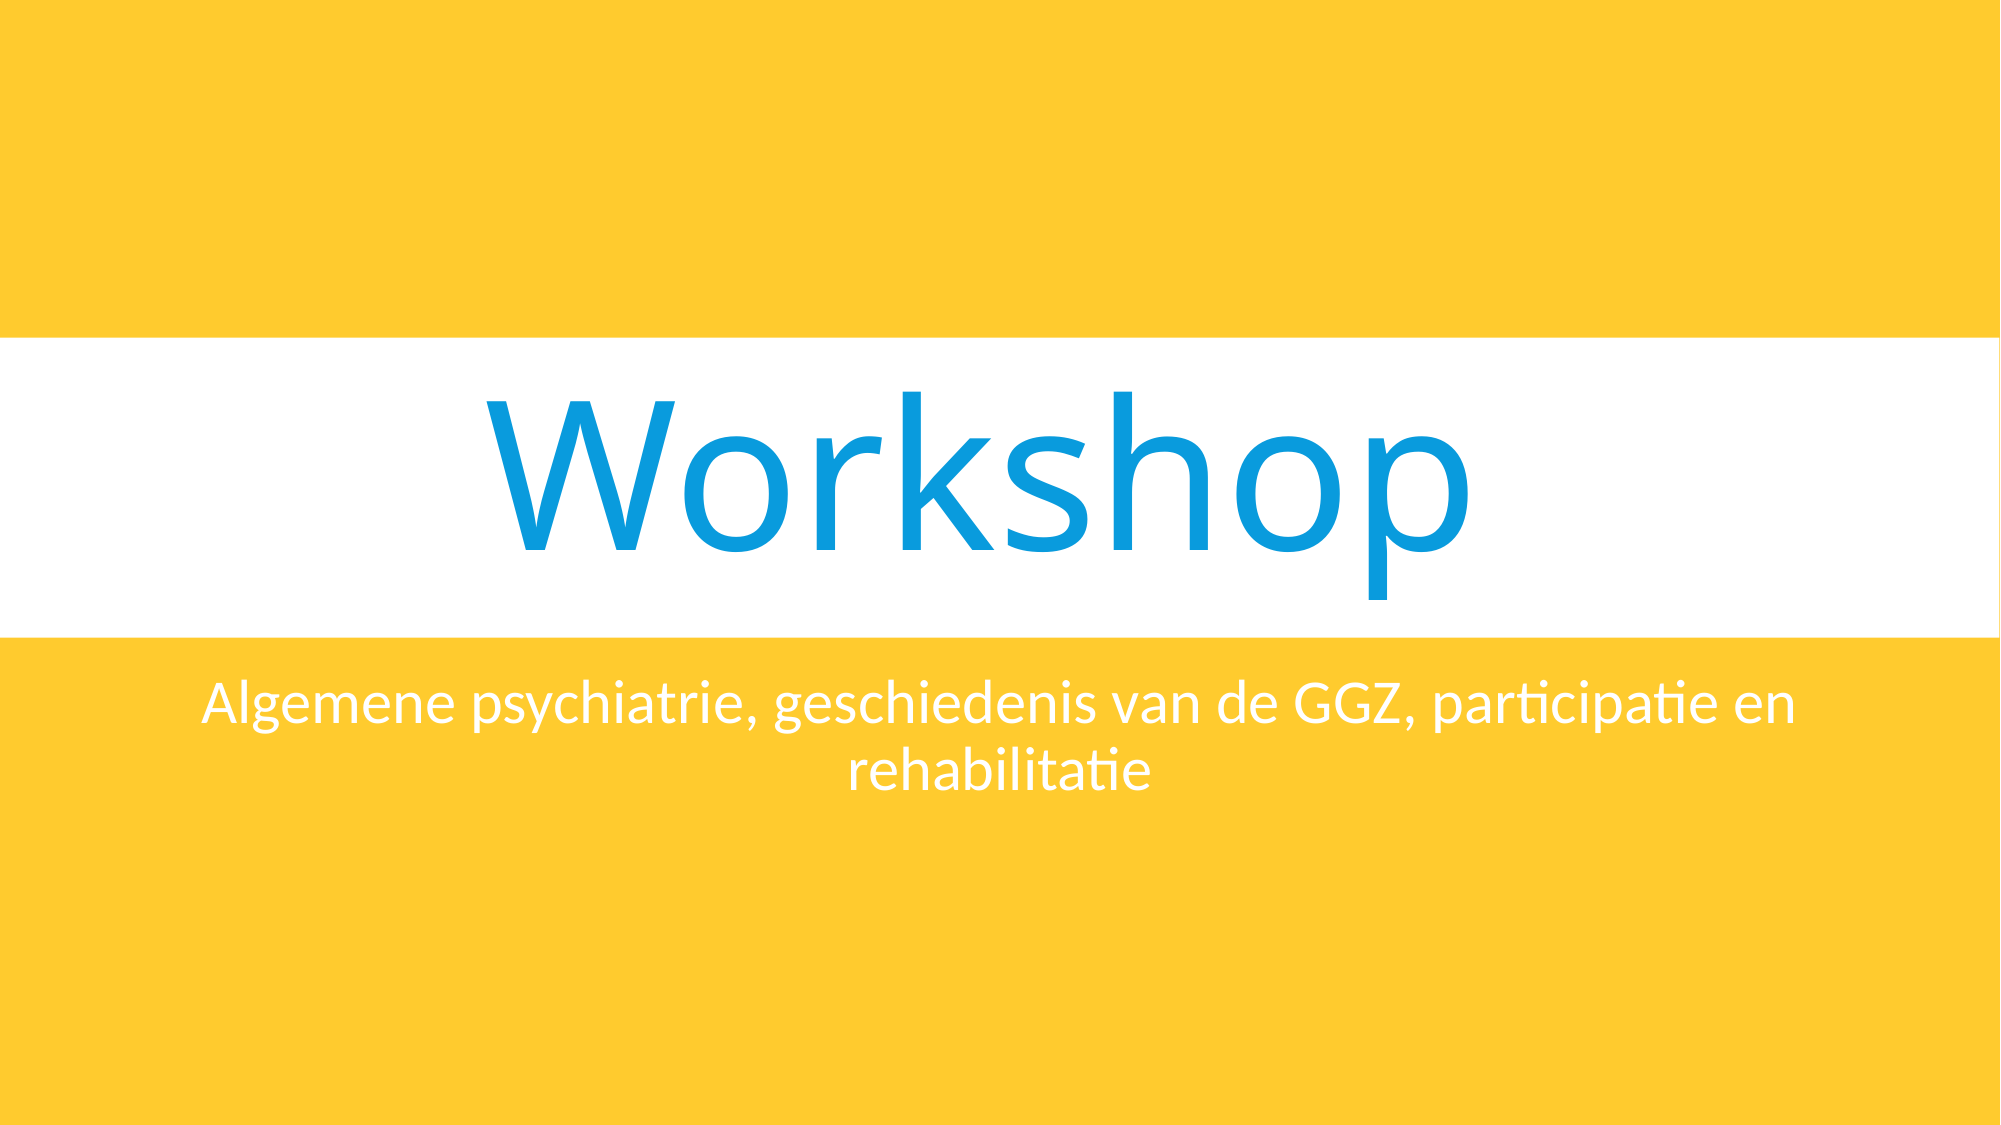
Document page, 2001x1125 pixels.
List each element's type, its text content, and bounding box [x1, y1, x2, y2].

subtitle Algemene psychiatrie, geschiedenis van de GGZ, participatie en rehabilitatie [173, 661, 1827, 880]
text_box Workshop [469, 334, 1549, 600]
